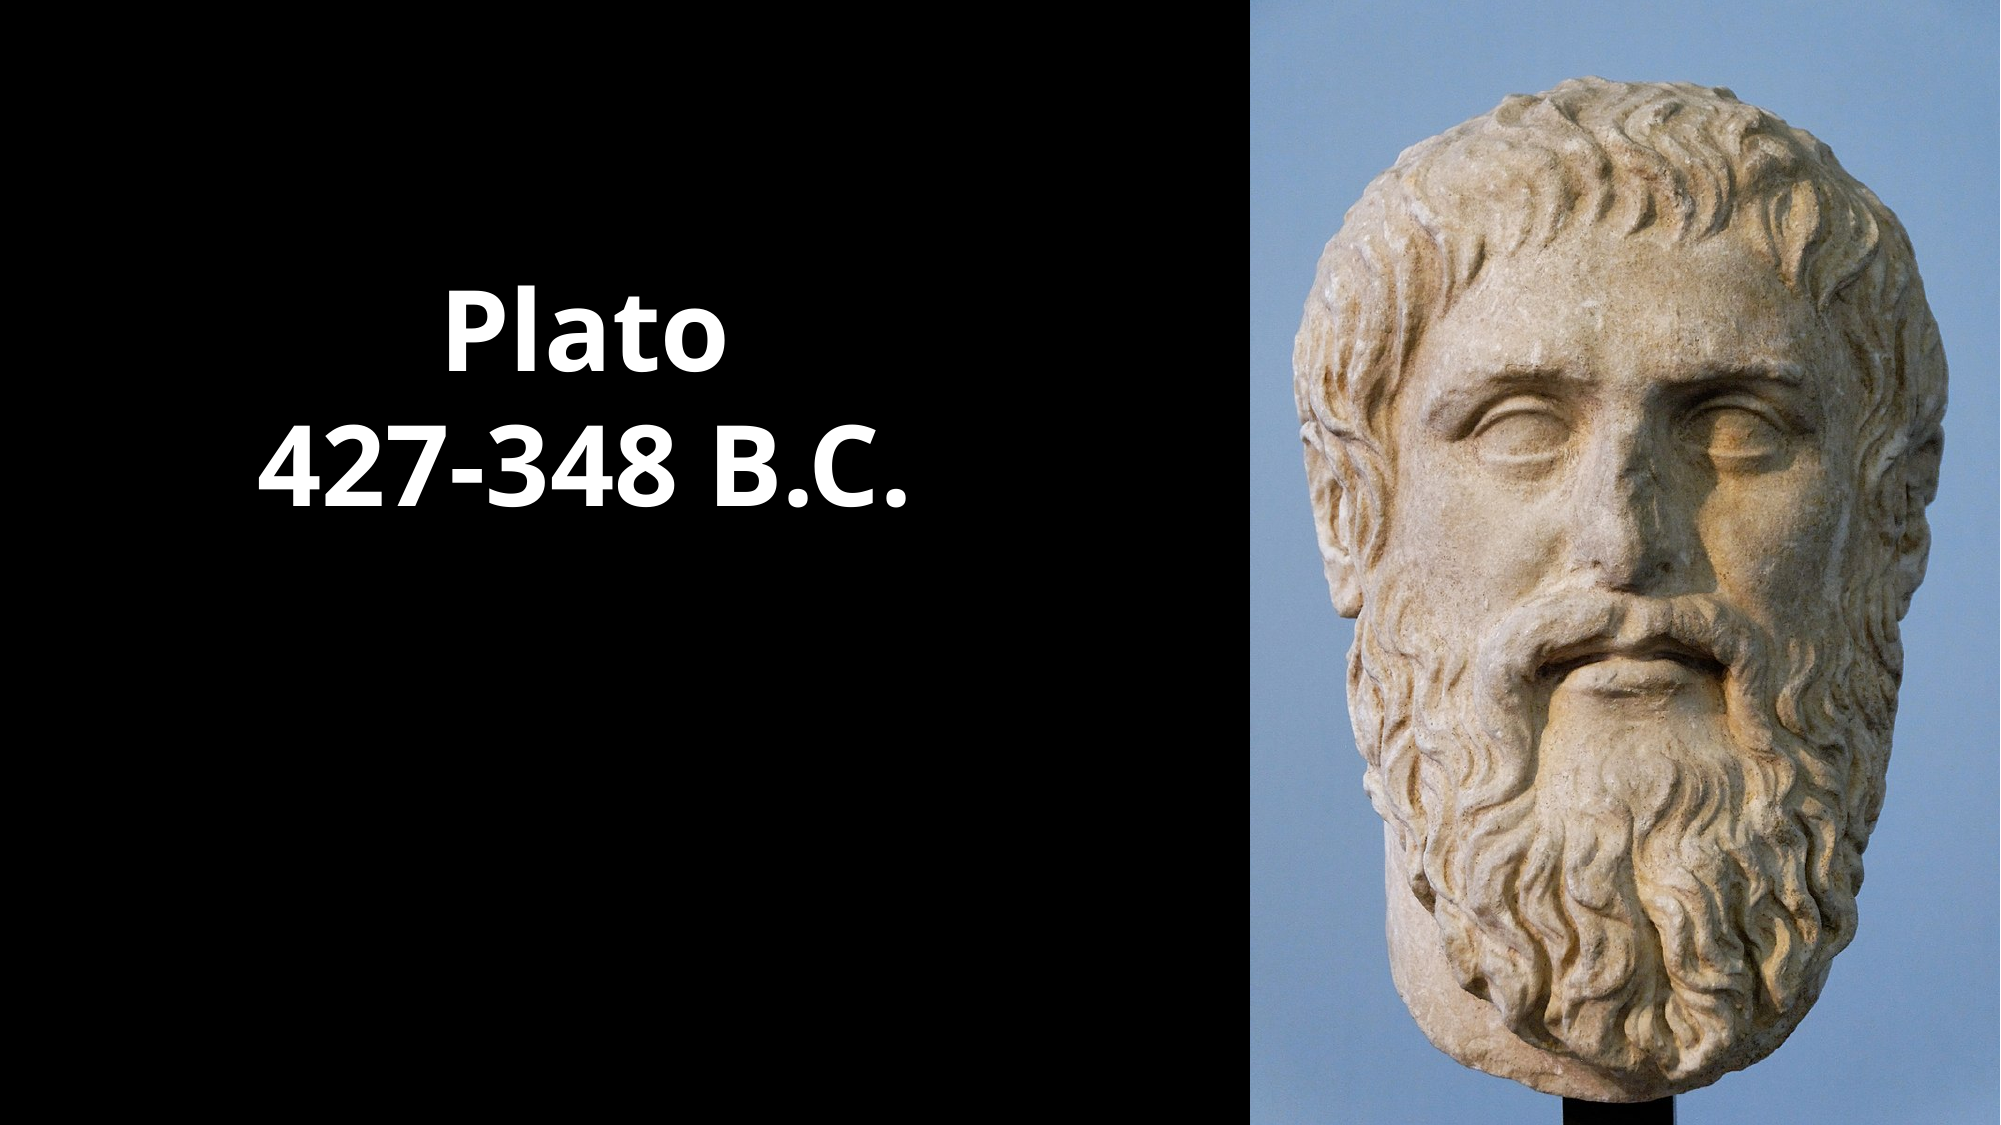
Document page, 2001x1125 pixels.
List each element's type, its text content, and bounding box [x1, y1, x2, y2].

text_box Plato 427-348 B.C. [146, 251, 1024, 537]
picture [1249, 0, 2000, 1125]
